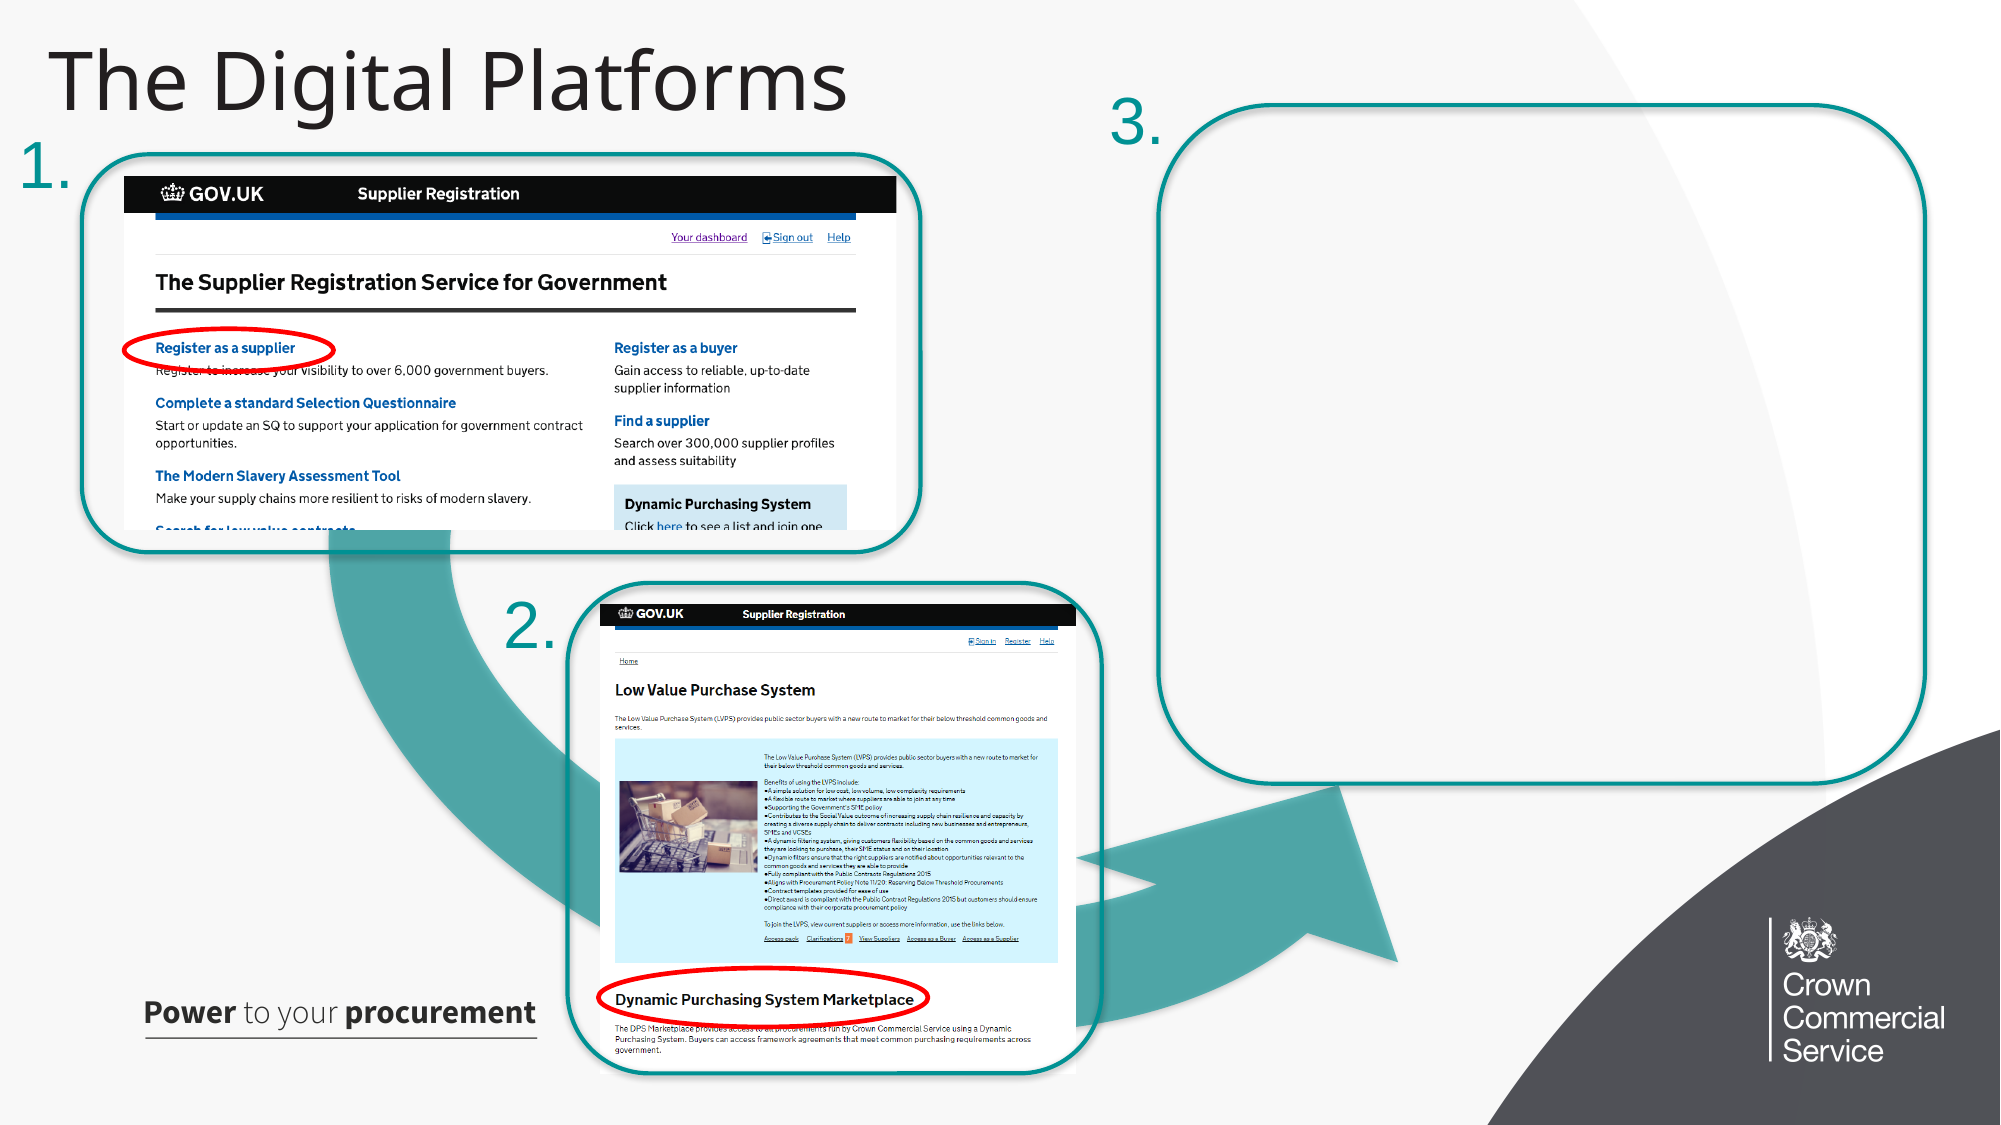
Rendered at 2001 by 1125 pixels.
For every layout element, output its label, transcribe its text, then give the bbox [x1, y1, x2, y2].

text_box [329, 563, 490, 849]
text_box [495, 573, 1102, 1074]
picture [0, 0, 2000, 1125]
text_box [10, 114, 921, 553]
text_box The Digital Platforms [46, 28, 1102, 240]
text_box [1106, 794, 1399, 1023]
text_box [1101, 70, 1926, 784]
